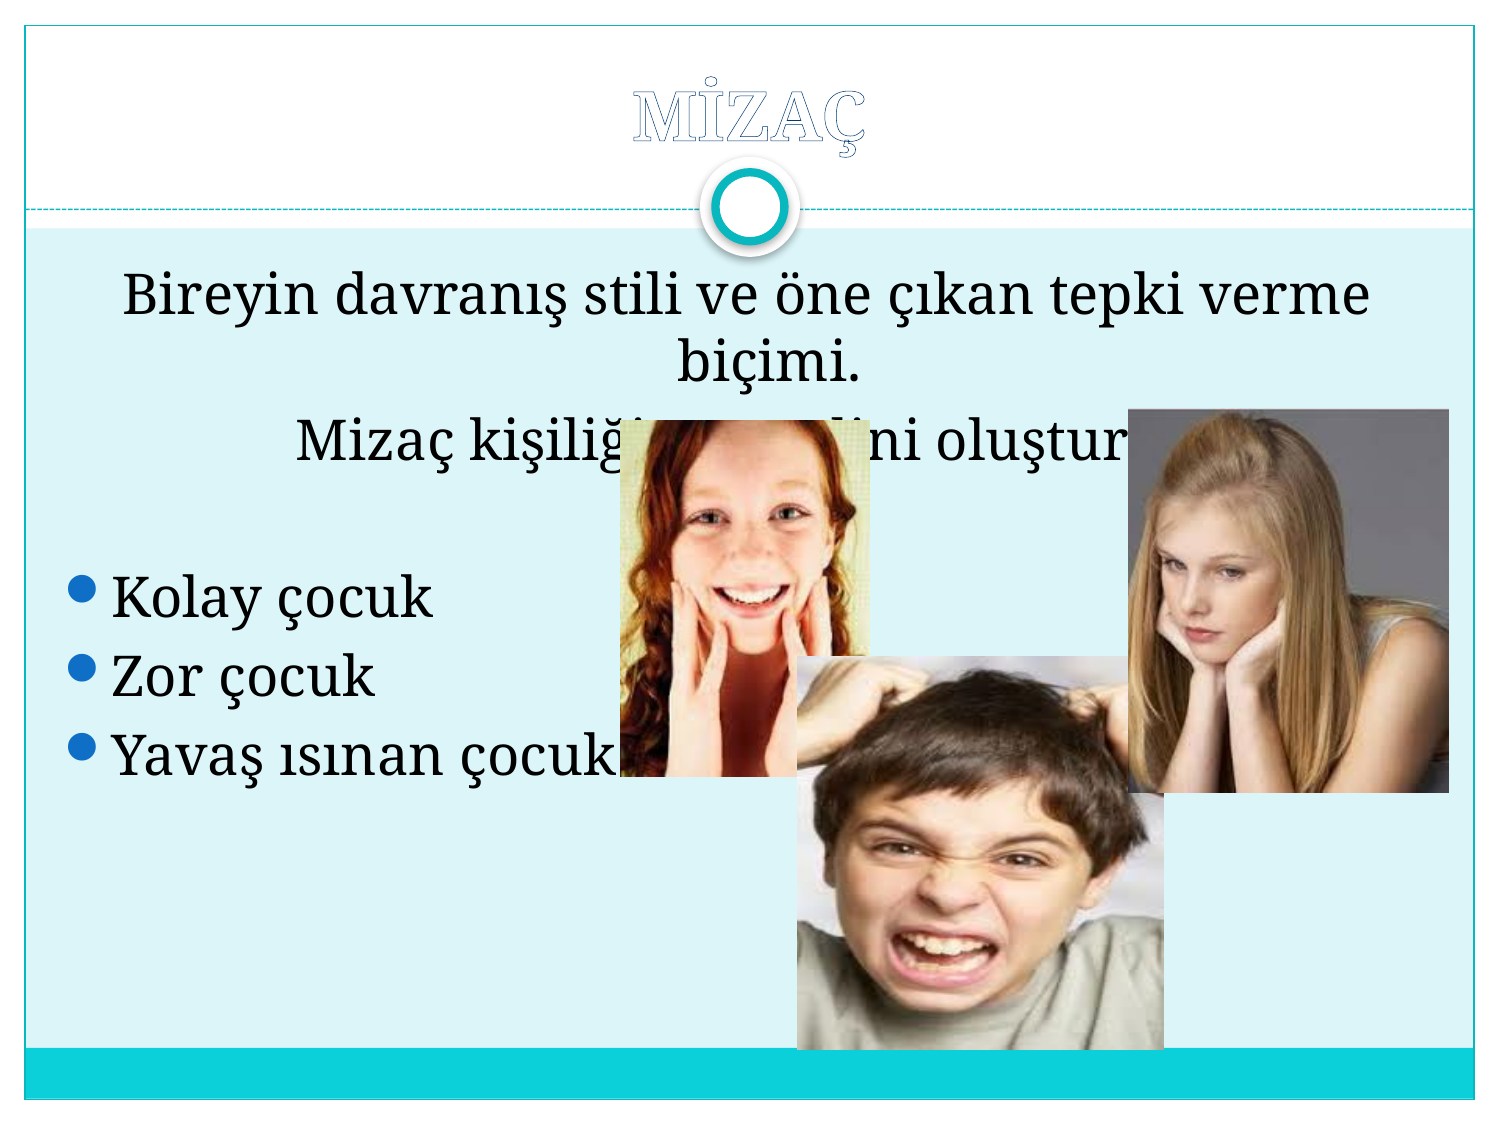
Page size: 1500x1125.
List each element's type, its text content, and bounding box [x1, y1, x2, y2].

title MİZAÇ [49, 37, 1450, 162]
list Bireyin davranış stili ve öne çıkan tepki verme biçimi. Mizaç kişiliğin temelini oluşturur. Kolay çocuk Zor çocuk Yavaş ısınan çocuk [49, 250, 1445, 1001]
picture [619, 408, 1449, 1050]
